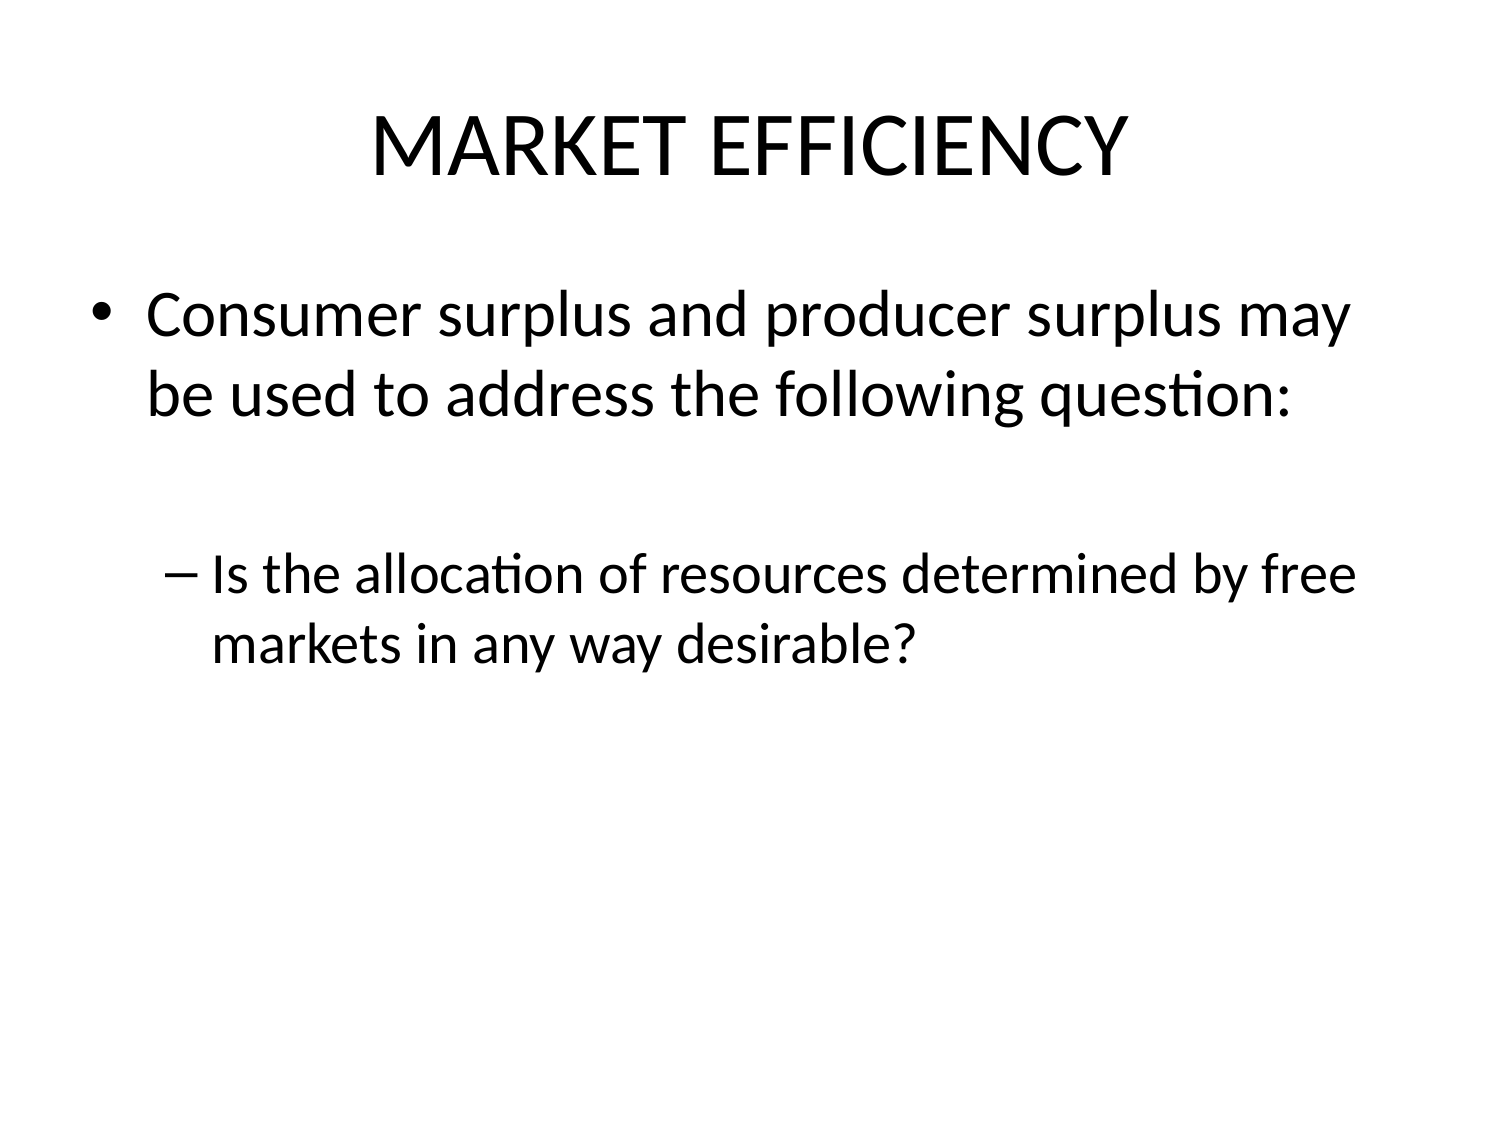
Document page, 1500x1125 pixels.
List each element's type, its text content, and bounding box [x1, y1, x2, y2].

title MARKET EFFICIENCY [75, 45, 1425, 233]
list Consumer surplus and producer surplus may be used to address the following question: Is the allocation of resources determined by free markets in any way desirable? [75, 262, 1425, 1005]
